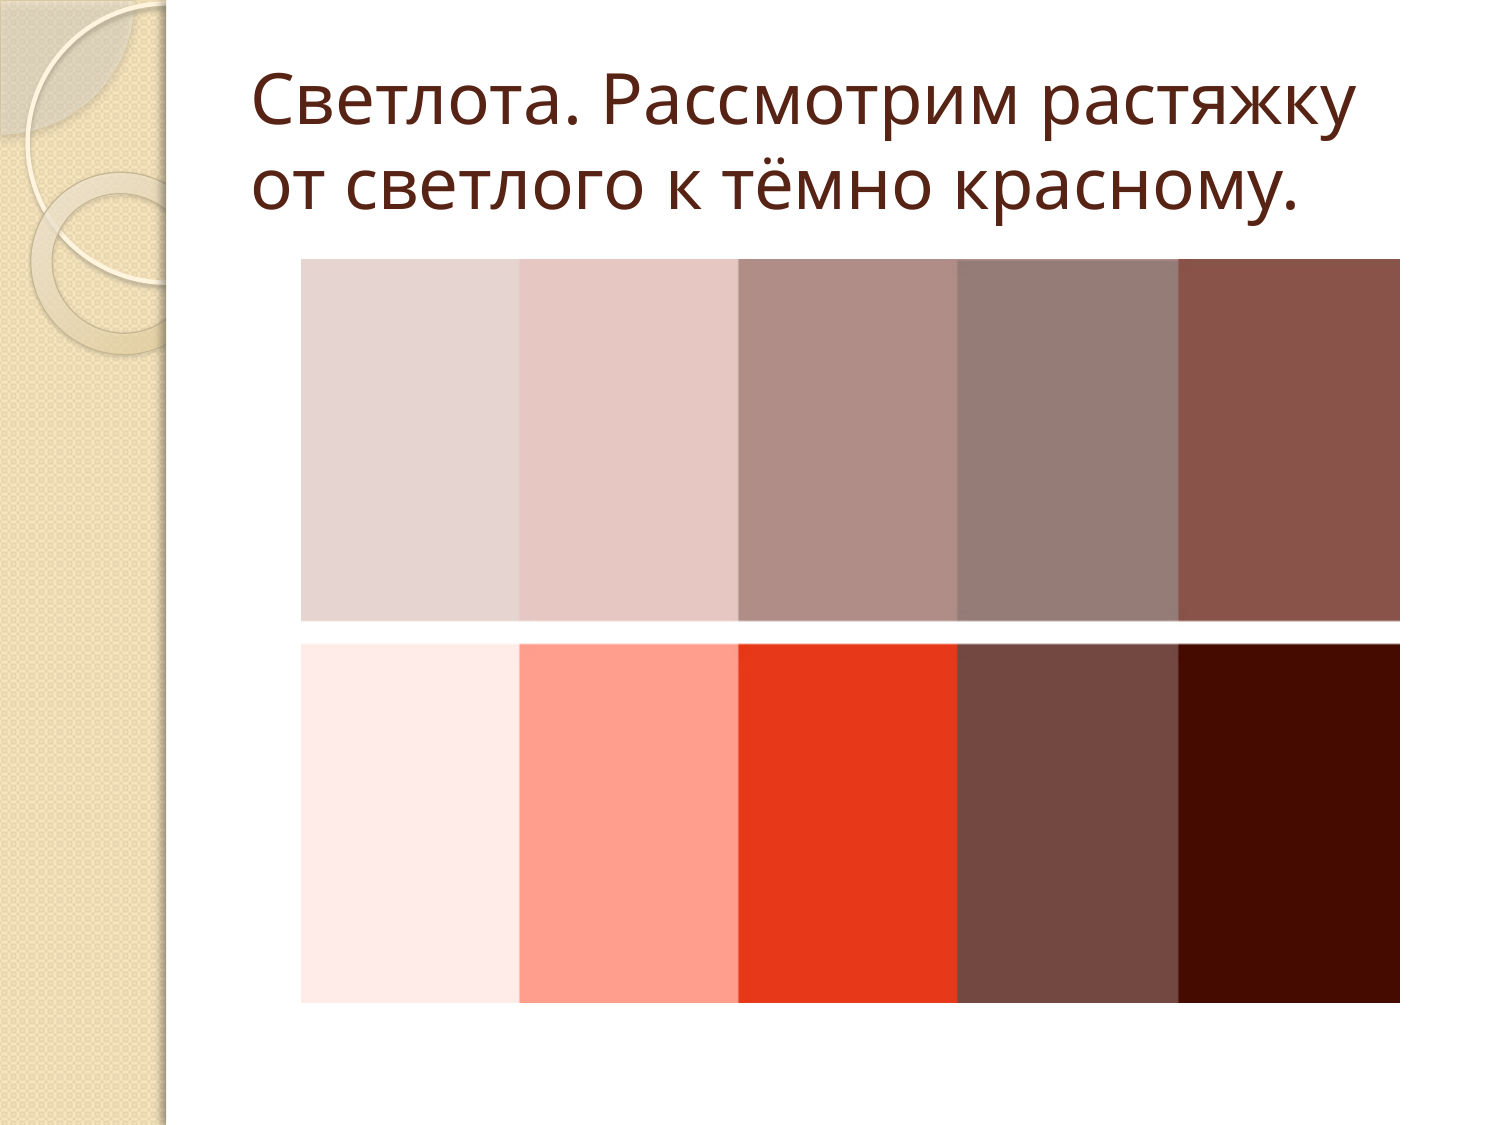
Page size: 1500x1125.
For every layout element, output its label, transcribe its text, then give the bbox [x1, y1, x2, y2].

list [301, 259, 1400, 1004]
title Светлота. Рассмотрим растяжку от светлого к тёмно красному. [235, 45, 1466, 233]
